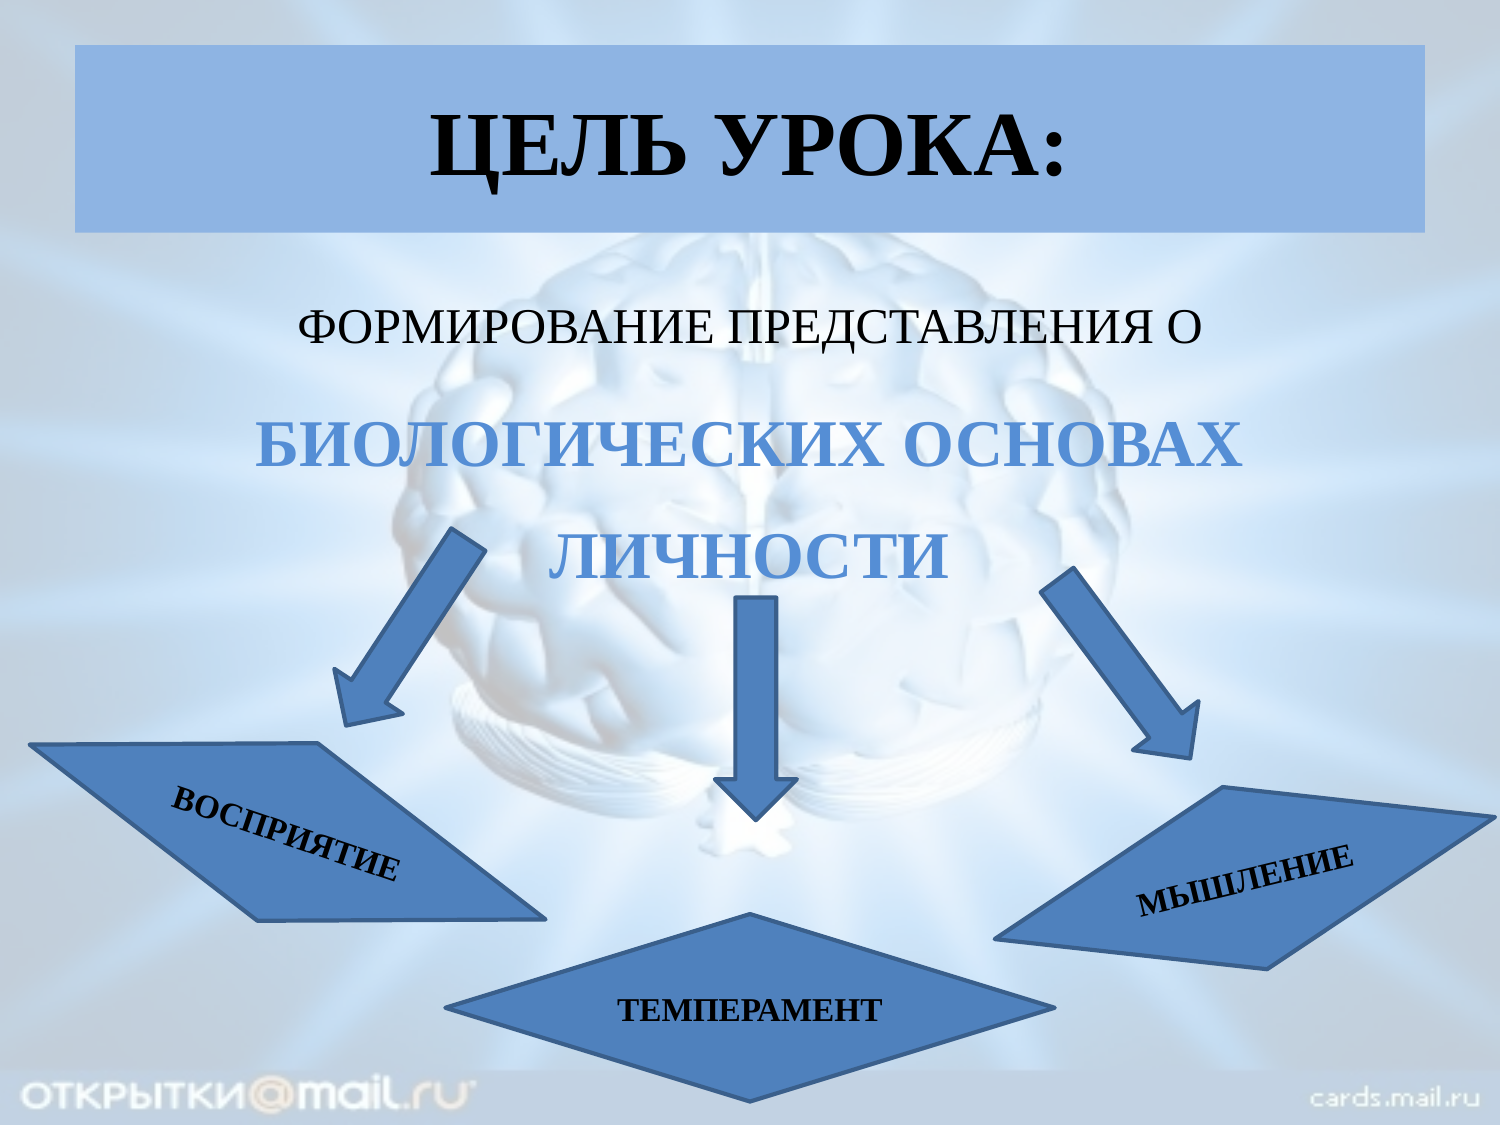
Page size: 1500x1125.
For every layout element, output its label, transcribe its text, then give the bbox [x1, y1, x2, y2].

list ФОРМИРОВАНИЕ ПРЕДСТАВЛЕНИЯ О БИОЛОГИЧЕСКИХ ОСНОВАХ ЛИЧНОСТИ [75, 262, 1425, 1005]
text_box [712, 595, 799, 823]
text_box ВОСПРИЯТИЕ [27, 741, 548, 923]
title ЦЕЛЬ УРОКА: [75, 45, 1425, 233]
text_box ТЕМПЕРАМЕНТ [443, 912, 1057, 1104]
text_box [332, 526, 488, 728]
text_box [1038, 565, 1201, 761]
text_box МЫШЛЕНИЕ [992, 784, 1498, 972]
